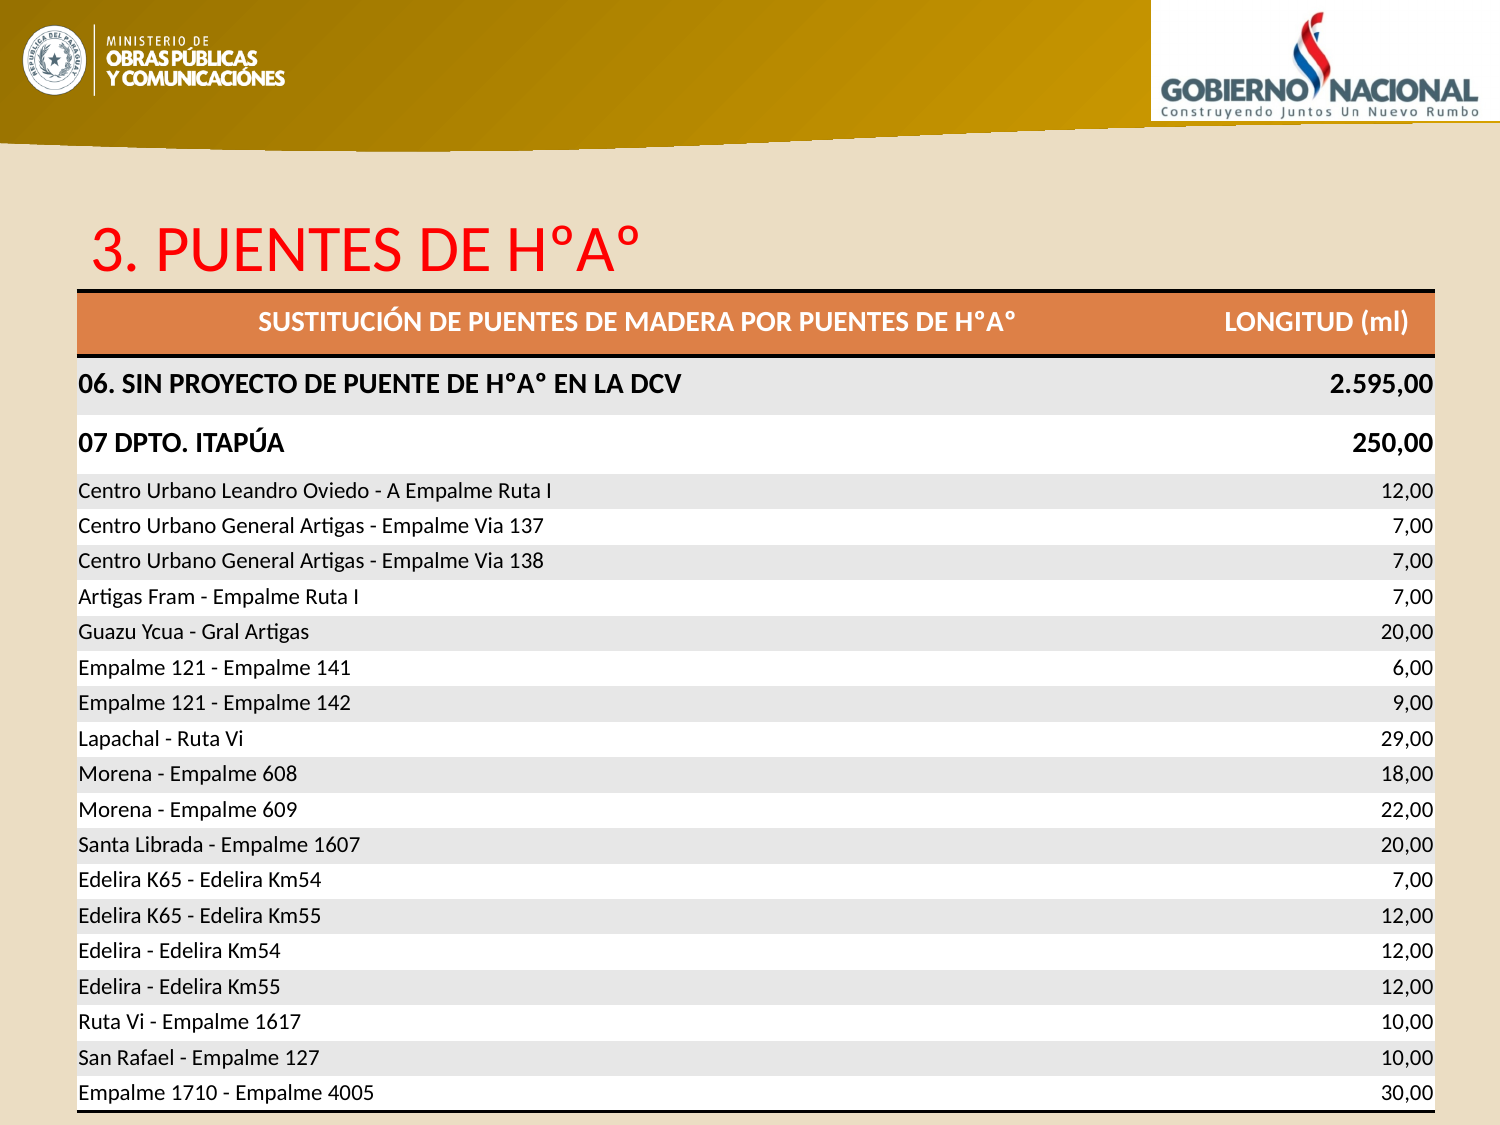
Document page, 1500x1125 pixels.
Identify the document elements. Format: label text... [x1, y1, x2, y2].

table_header SUSTITUCIÓN DE PUENTES DE MADERA POR PUENTES DE HºAº [77, 293, 1199, 354]
table_cell 29,00 [1199, 722, 1435, 757]
table_cell 12,00 [1199, 970, 1435, 1005]
table_cell Empalme 121 - Empalme 141 [77, 651, 1199, 686]
table_cell 30,00 [1199, 1076, 1435, 1110]
title 3. PUENTES DE HºAº [75, 150, 1425, 339]
table_cell 250,00 [1199, 415, 1435, 474]
table_header LONGITUD (ml) [1199, 293, 1435, 354]
table_cell 7,00 [1199, 864, 1435, 899]
table_cell 20,00 [1199, 828, 1435, 864]
table_cell Edelira K65 - Edelira Km54 [77, 864, 1199, 899]
table_cell 06. SIN PROYECTO DE PUENTE DE HºAº EN LA DCV [77, 358, 1199, 415]
table_cell 18,00 [1199, 757, 1435, 793]
table_cell 10,00 [1199, 1005, 1435, 1041]
table_cell Empalme 1710 - Empalme 4005 [77, 1076, 1199, 1110]
table_cell Empalme 121 - Empalme 142 [77, 686, 1199, 722]
table_cell 7,00 [1199, 545, 1435, 580]
table_cell Edelira K65 - Edelira Km55 [77, 899, 1199, 934]
table_cell 12,00 [1199, 899, 1435, 934]
picture [22, 24, 285, 96]
table_cell Centro Urbano General Artigas - Empalme Via 137 [77, 509, 1199, 545]
table_cell 9,00 [1199, 686, 1435, 722]
picture [1151, 0, 1500, 121]
table_cell Lapachal - Ruta Vi [77, 722, 1199, 757]
table_cell Edelira - Edelira Km55 [77, 970, 1199, 1005]
table_cell 22,00 [1199, 793, 1435, 828]
table_cell 12,00 [1199, 934, 1435, 970]
table_cell 7,00 [1199, 580, 1435, 616]
table_cell 10,00 [1199, 1041, 1435, 1076]
table_cell 12,00 [1199, 474, 1435, 509]
table_cell Morena - Empalme 608 [77, 757, 1199, 793]
table_cell Santa Librada - Empalme 1607 [77, 828, 1199, 864]
table_cell 7,00 [1199, 509, 1435, 545]
table_cell Centro Urbano Leandro Oviedo - A Empalme Ruta I [77, 474, 1199, 509]
table_cell Guazu Ycua - Gral Artigas [77, 616, 1199, 651]
table_cell Artigas Fram - Empalme Ruta I [77, 580, 1199, 616]
table_cell 2.595,00 [1199, 358, 1435, 415]
table_cell 20,00 [1199, 616, 1435, 651]
table_cell San Rafael - Empalme 127 [77, 1041, 1199, 1076]
table_cell Edelira - Edelira Km54 [77, 934, 1199, 970]
table_cell Ruta Vi - Empalme 1617 [77, 1005, 1199, 1041]
table_cell 07 DPTO. ITAPÚA [77, 415, 1199, 474]
table_cell 6,00 [1199, 651, 1435, 686]
table_cell Centro Urbano General Artigas - Empalme Via 138 [77, 545, 1199, 580]
table_cell Morena - Empalme 609 [77, 793, 1199, 828]
